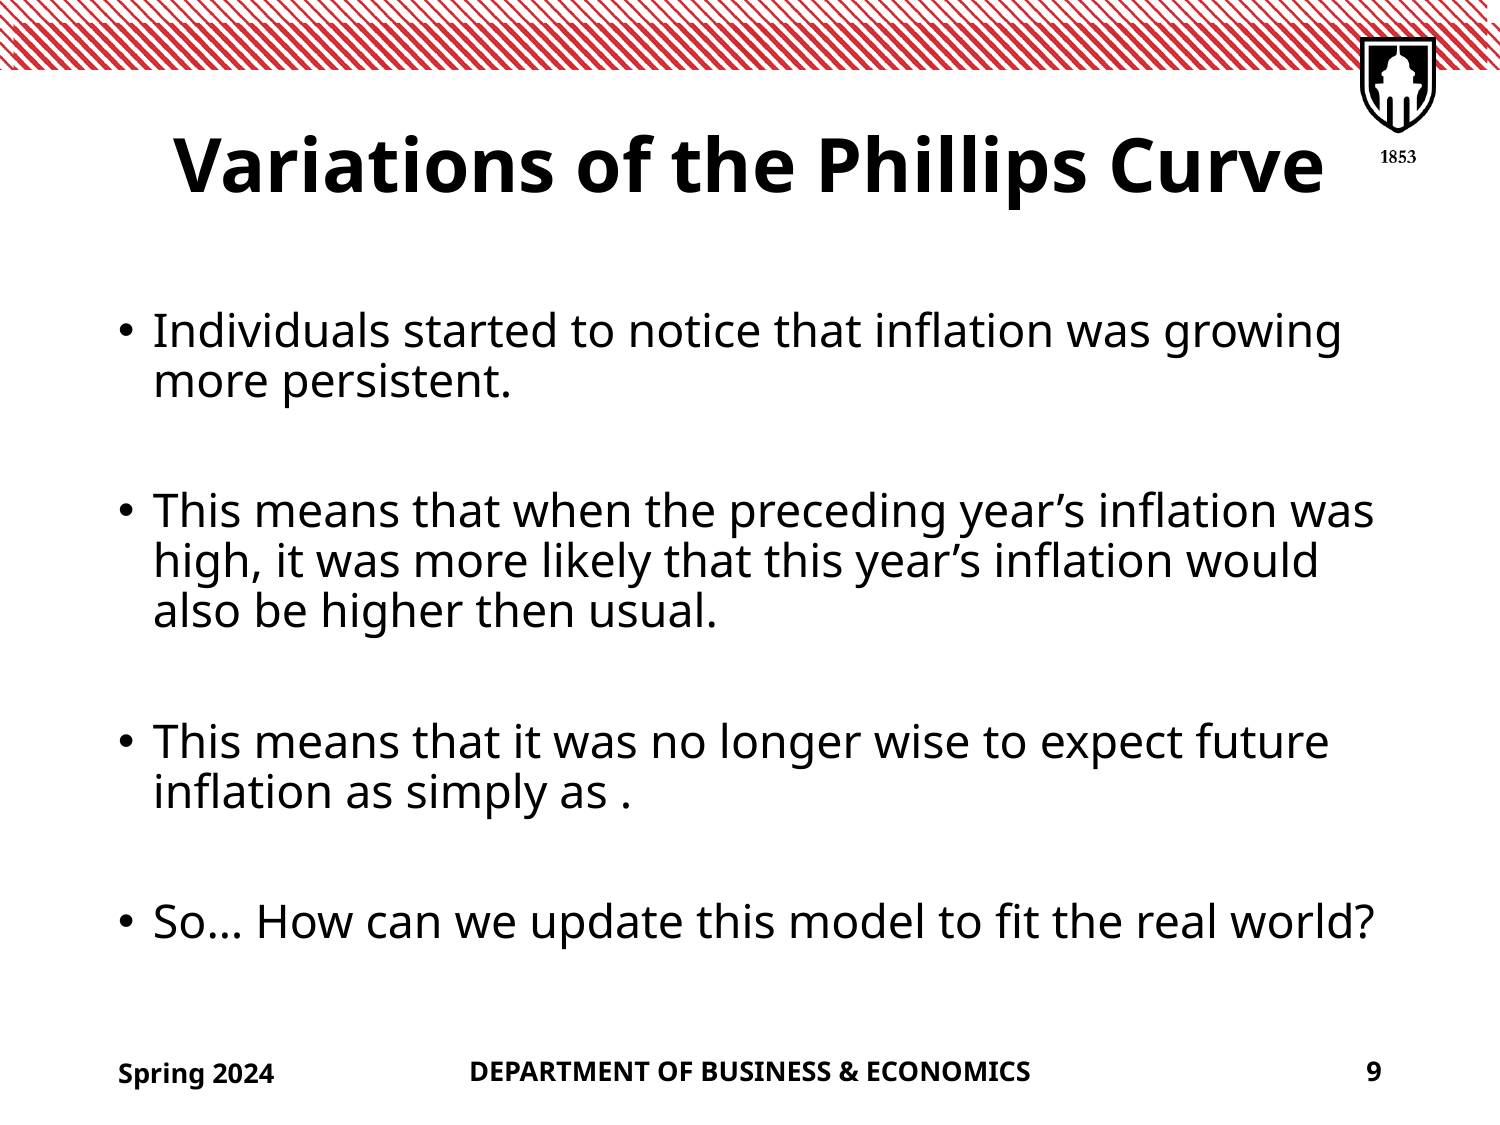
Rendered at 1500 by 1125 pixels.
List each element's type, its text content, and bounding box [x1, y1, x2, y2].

slide_number Spring 2024 [103, 1042, 277, 1103]
footer DEPARTMENT OF BUSINESS & ECONOMICS [277, 1042, 1059, 1103]
picture [0, 0, 1500, 163]
title Variations of the Phillips Curve [103, 59, 1397, 278]
slide_number 9 [1059, 1042, 1397, 1103]
